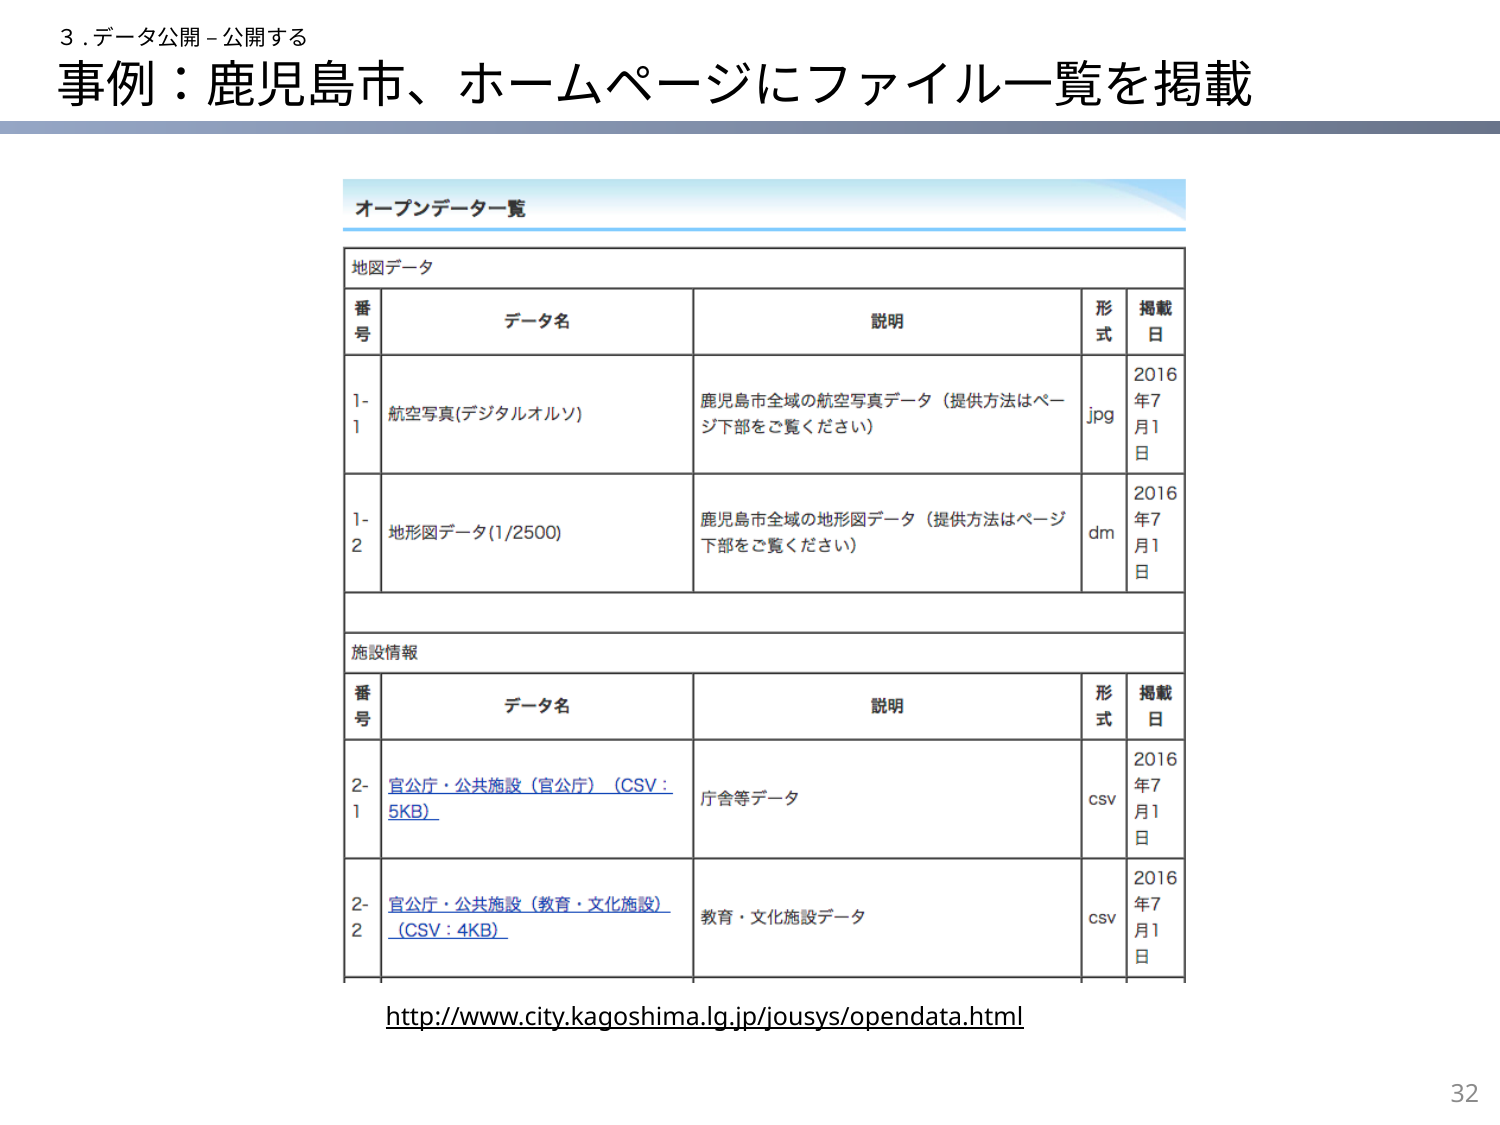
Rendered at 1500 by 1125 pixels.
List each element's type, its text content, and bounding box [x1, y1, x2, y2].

text_box http://www.city.kagoshima.lg.jp/jousys/opendata.html [370, 992, 1046, 1042]
title 事例：鹿児島市、ホームページにファイル一覧を掲載 [41, 58, 1471, 122]
picture [330, 172, 1199, 983]
slide_number 32 [1411, 1070, 1495, 1118]
text_box ３.データ公開 – 公開する [41, 19, 1471, 58]
